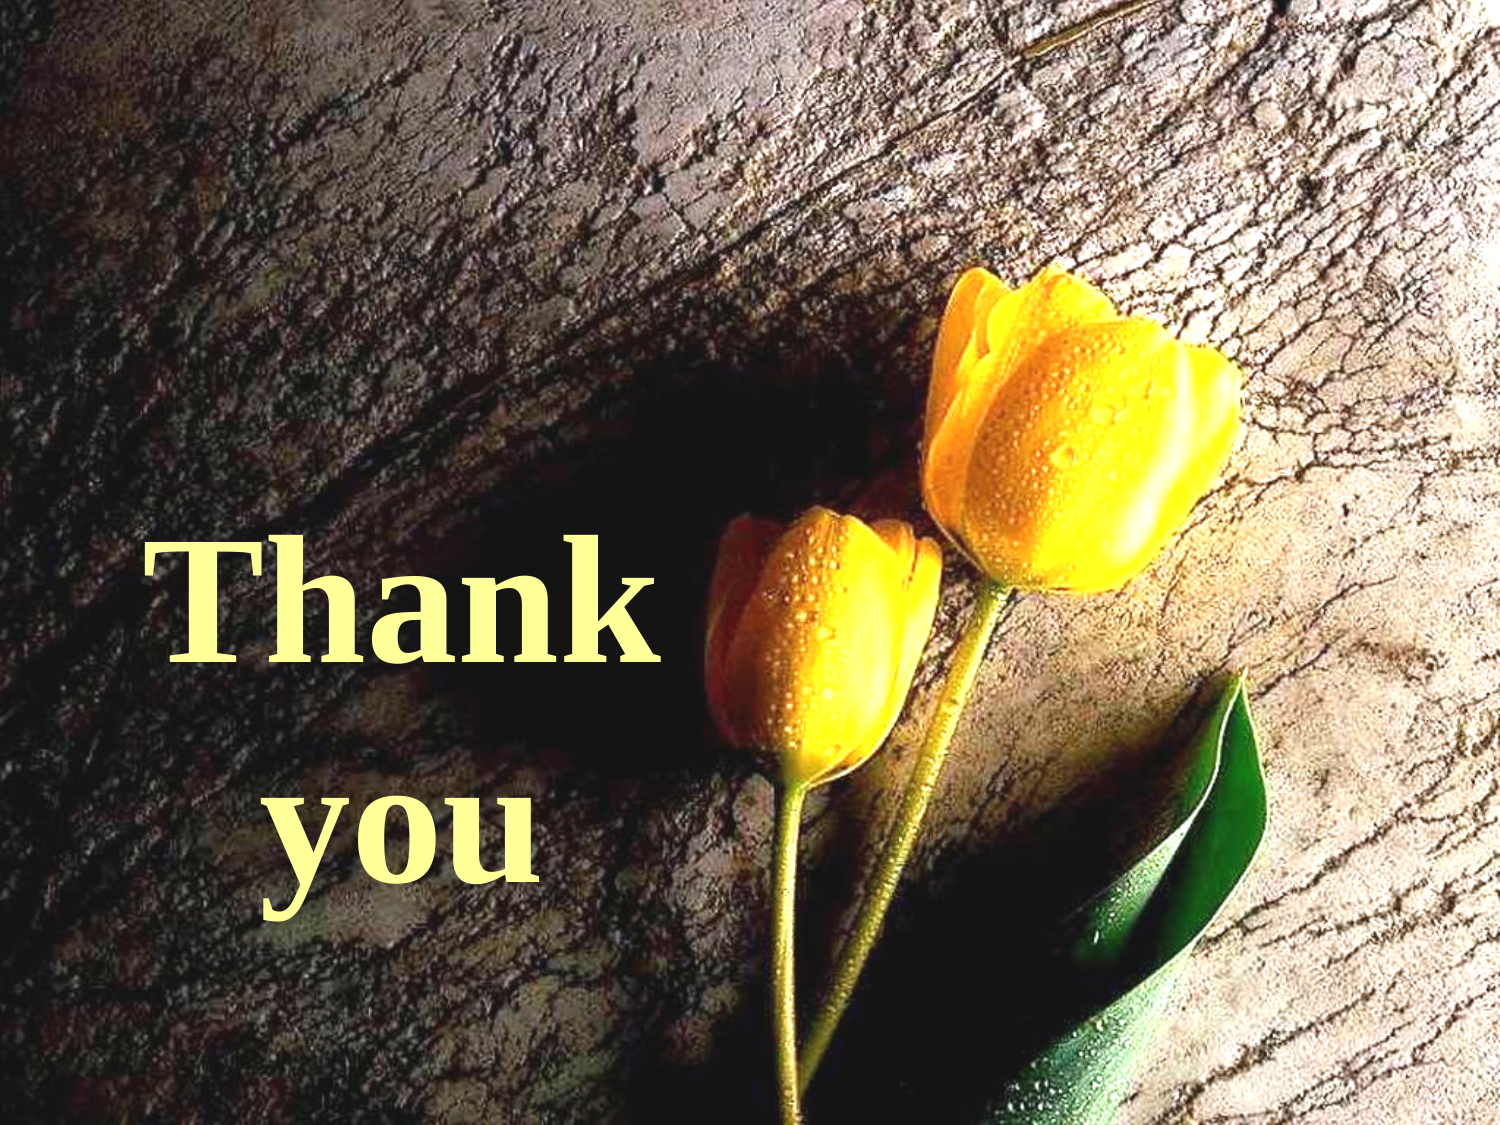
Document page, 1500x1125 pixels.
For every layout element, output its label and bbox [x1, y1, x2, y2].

list [0, 0, 1500, 1125]
